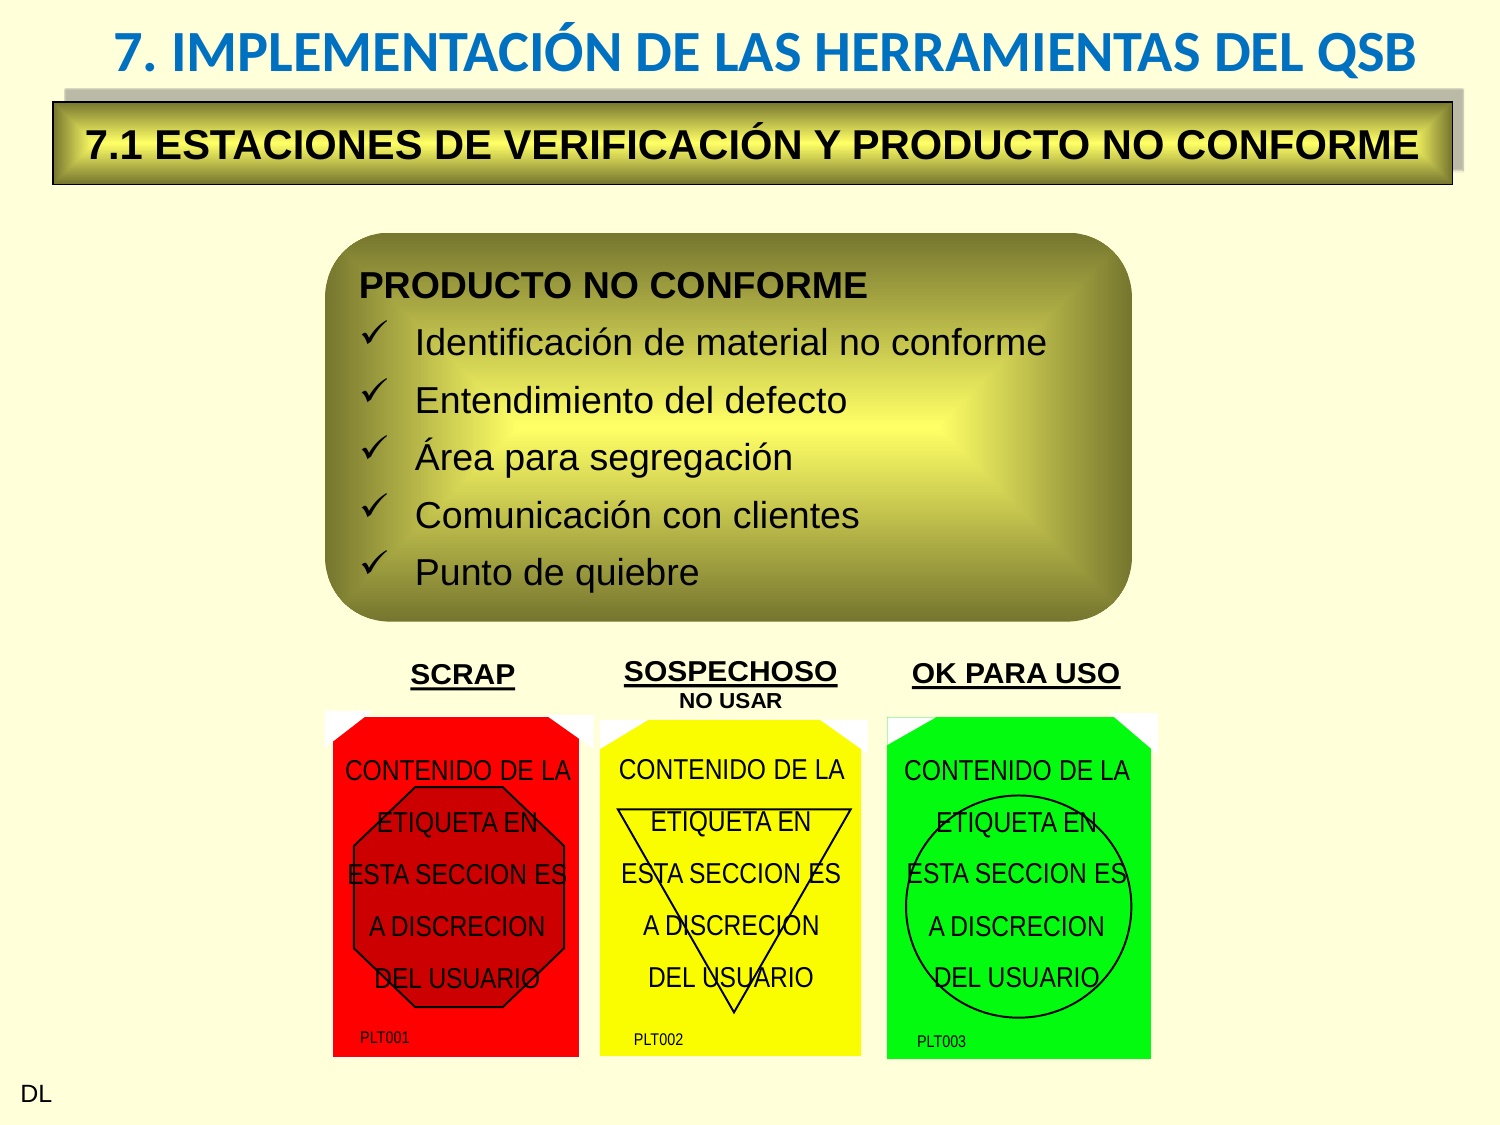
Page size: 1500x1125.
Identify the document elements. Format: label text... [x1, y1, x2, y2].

text_box DL [5, 1070, 77, 1115]
text_box 7. IMPLEMENTACIÓN DE LAS HERRAMIENTAS DEL QSB [0, 19, 1476, 107]
text_box PRODUCTO NO CONFORME Identificación de material no conforme Entendimiento del defecto Área para segregación Comunicación con clientes Punto de quiebre [324, 232, 1132, 622]
picture [324, 644, 1166, 1059]
text_box 7.1 ESTACIONES DE VERIFICACIÓN Y PRODUCTO NO CONFORME [53, 101, 1453, 185]
